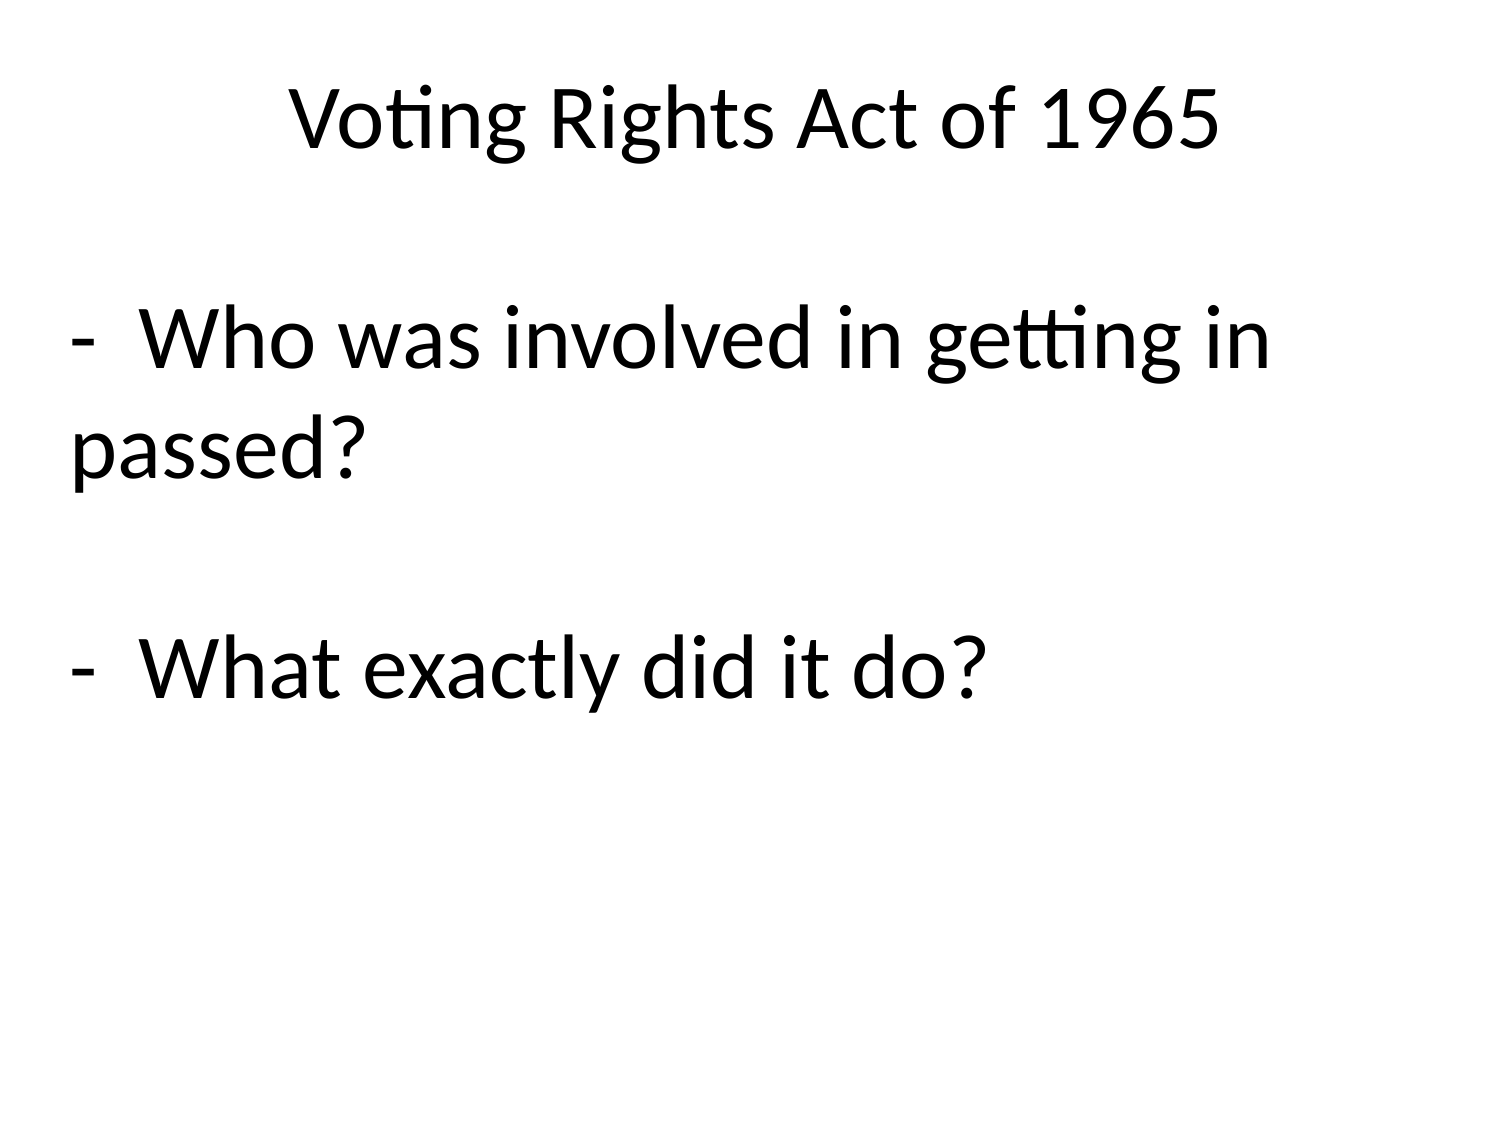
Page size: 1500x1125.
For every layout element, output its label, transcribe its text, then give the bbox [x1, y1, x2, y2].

text_box Voting Rights Act of 1965 - Who was involved in getting in passed? - What exactly did it do? [54, 49, 1459, 725]
